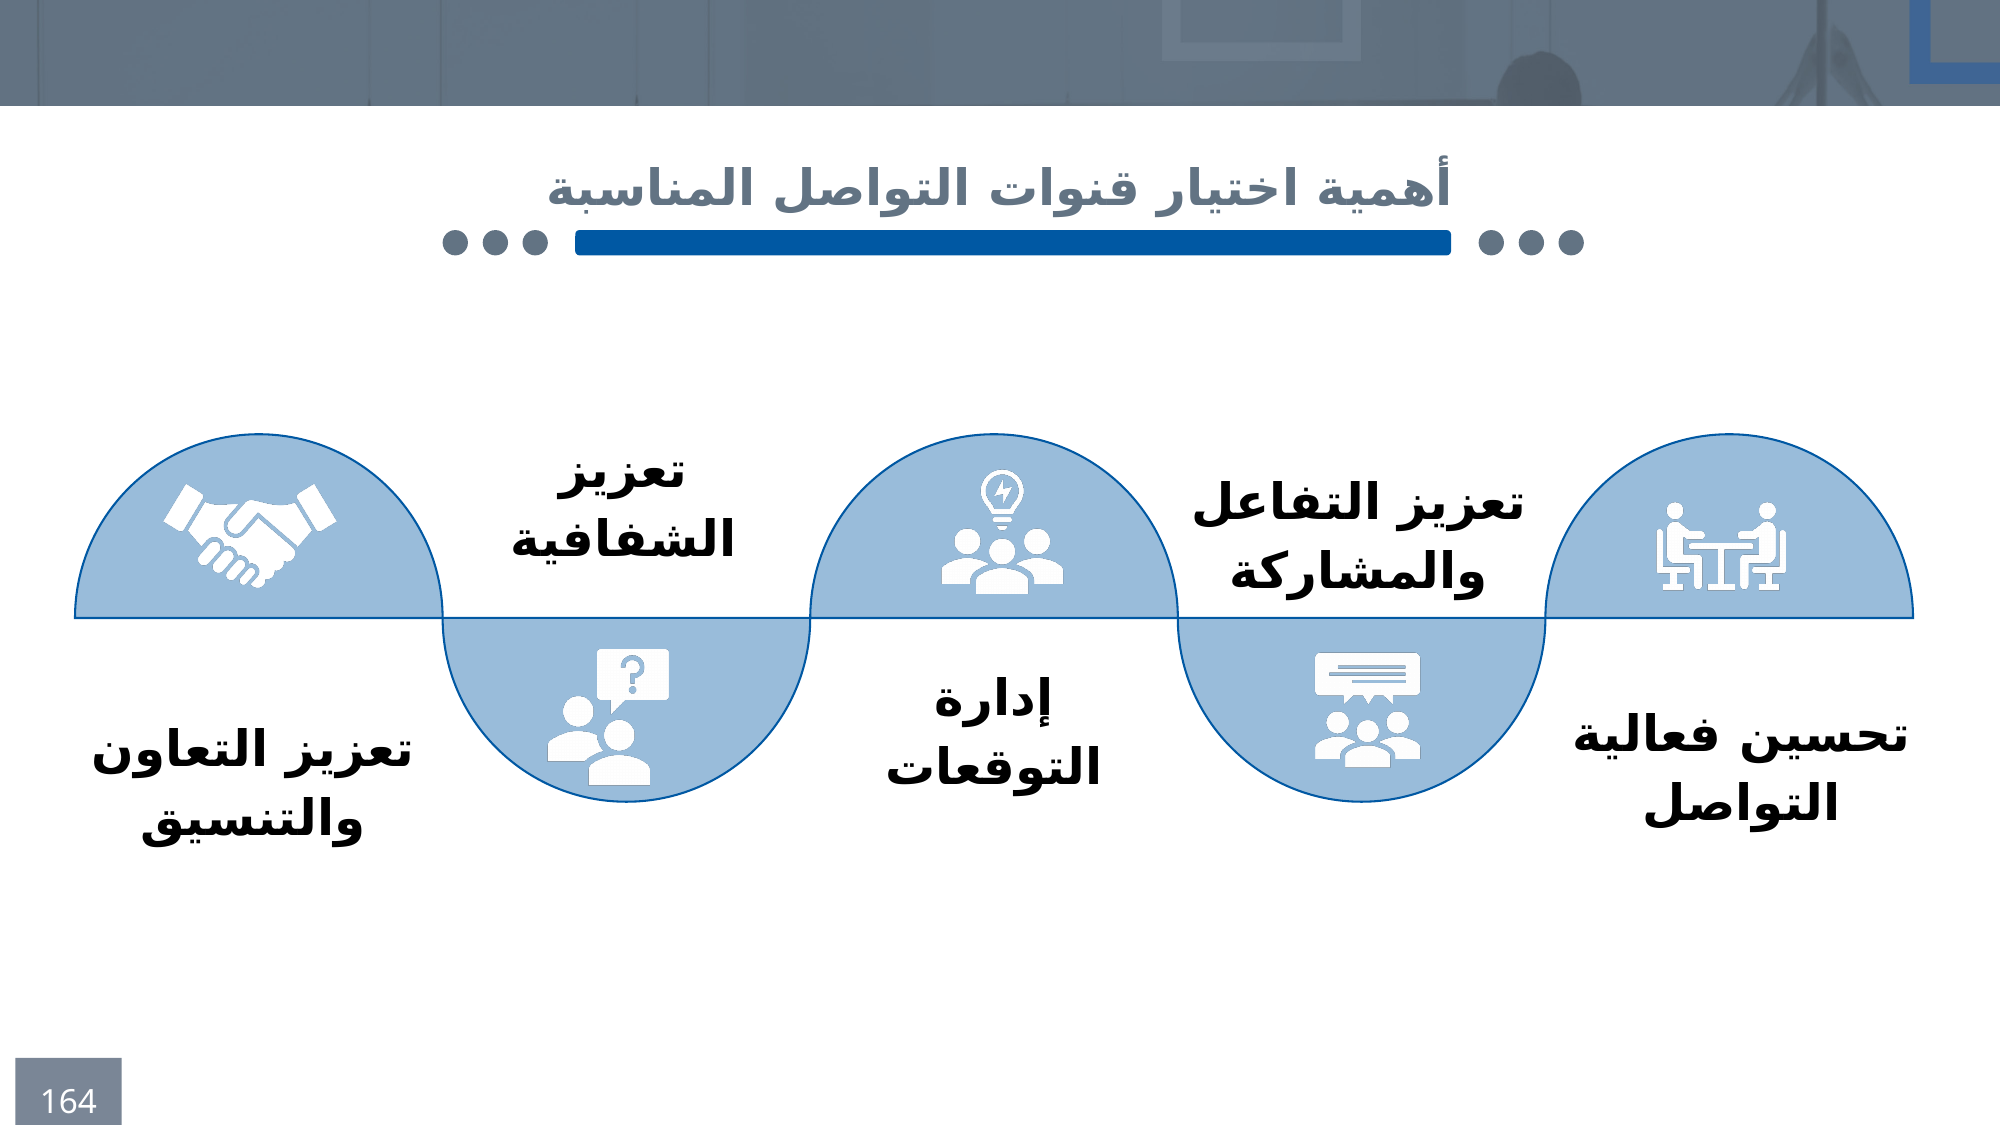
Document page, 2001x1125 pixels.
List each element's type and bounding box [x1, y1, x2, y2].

text_box [811, 434, 1177, 802]
text_box [442, 390, 811, 802]
text_box [330, 139, 1669, 256]
text_box [1177, 390, 1546, 802]
text_box [74, 434, 443, 854]
text_box [1533, 434, 1949, 839]
picture [0, 0, 2000, 106]
